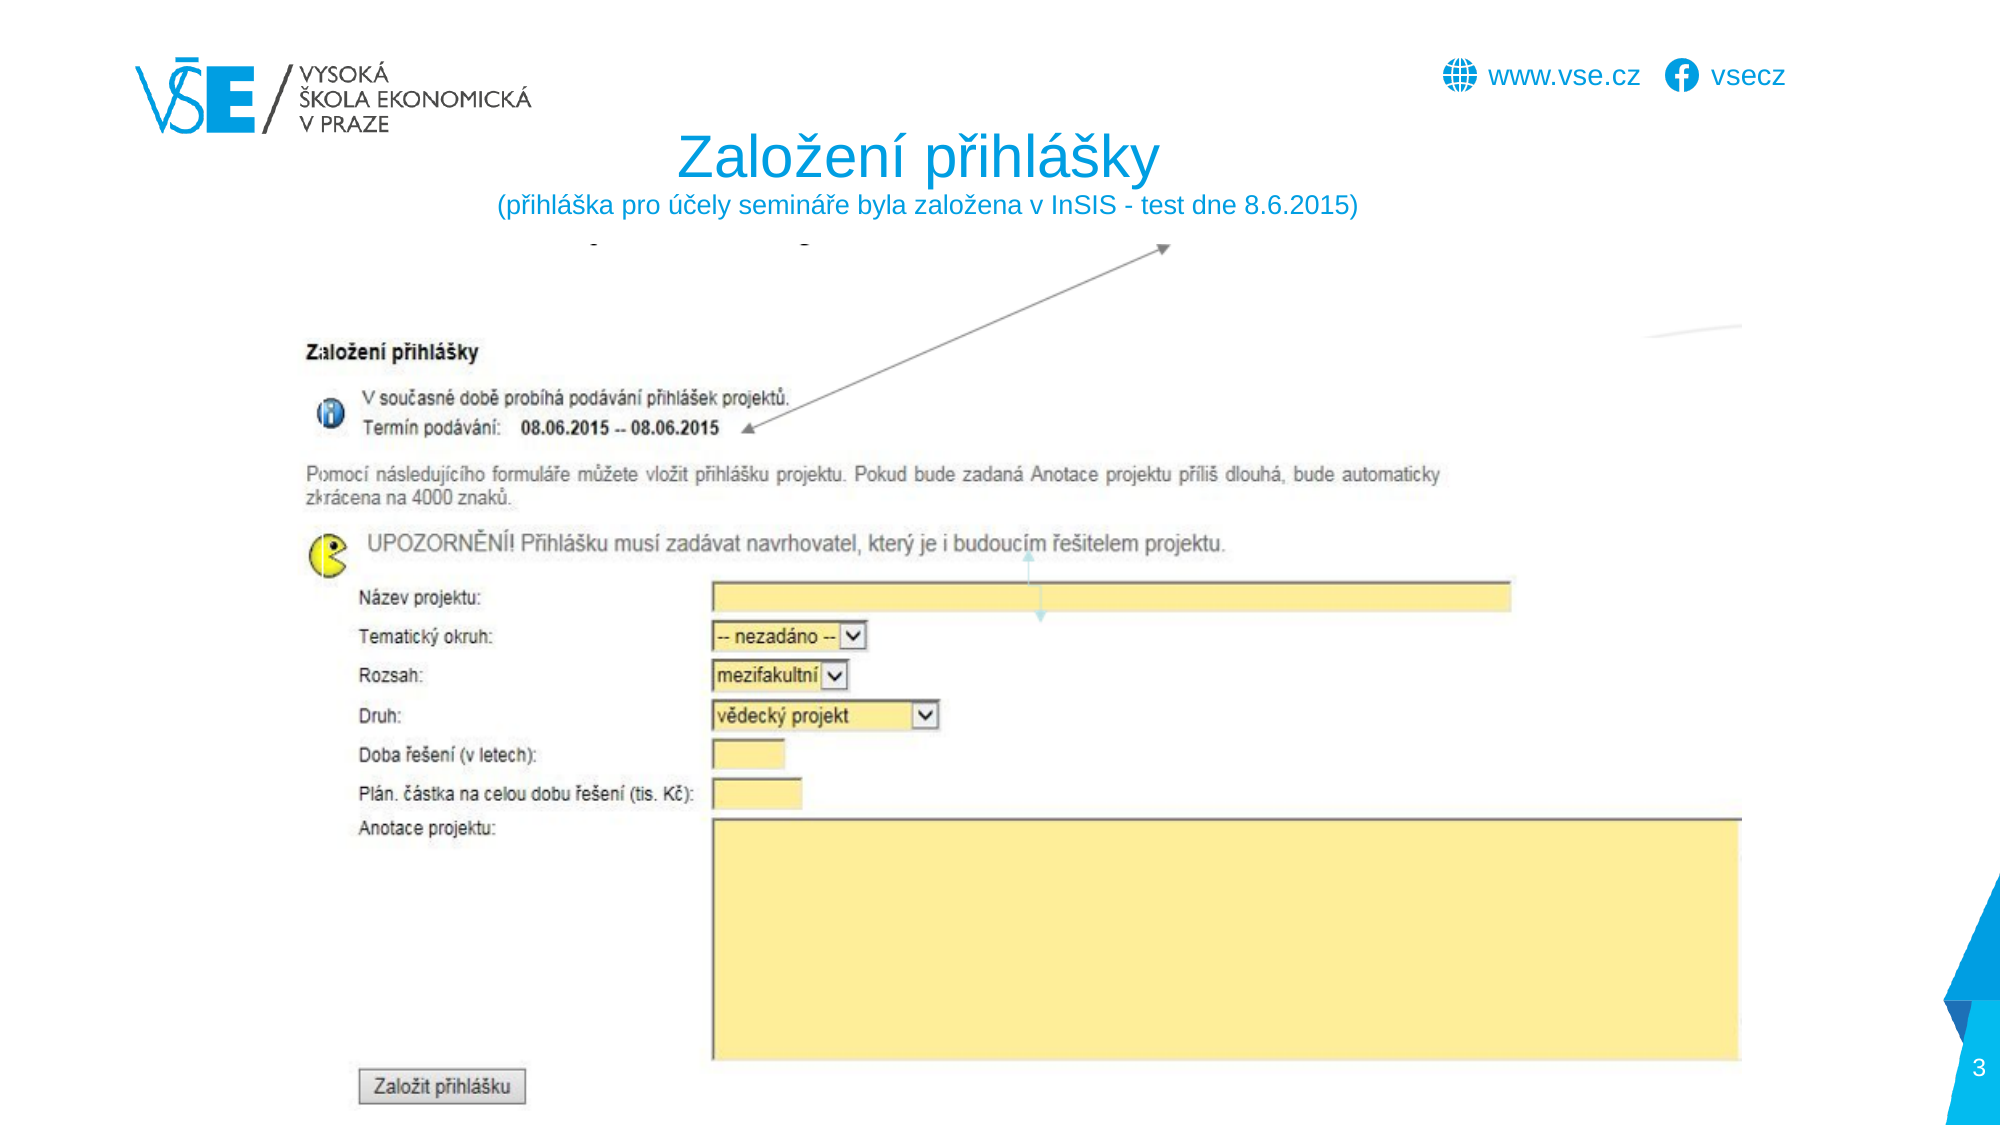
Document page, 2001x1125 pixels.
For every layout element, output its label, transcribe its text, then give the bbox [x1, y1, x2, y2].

title Založení přihlášky (přihláška pro účely semináře byla založena v InSIS - test dne 8.6.2015) [28, 118, 1827, 261]
picture [0, 0, 2000, 1125]
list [290, 243, 1742, 1114]
